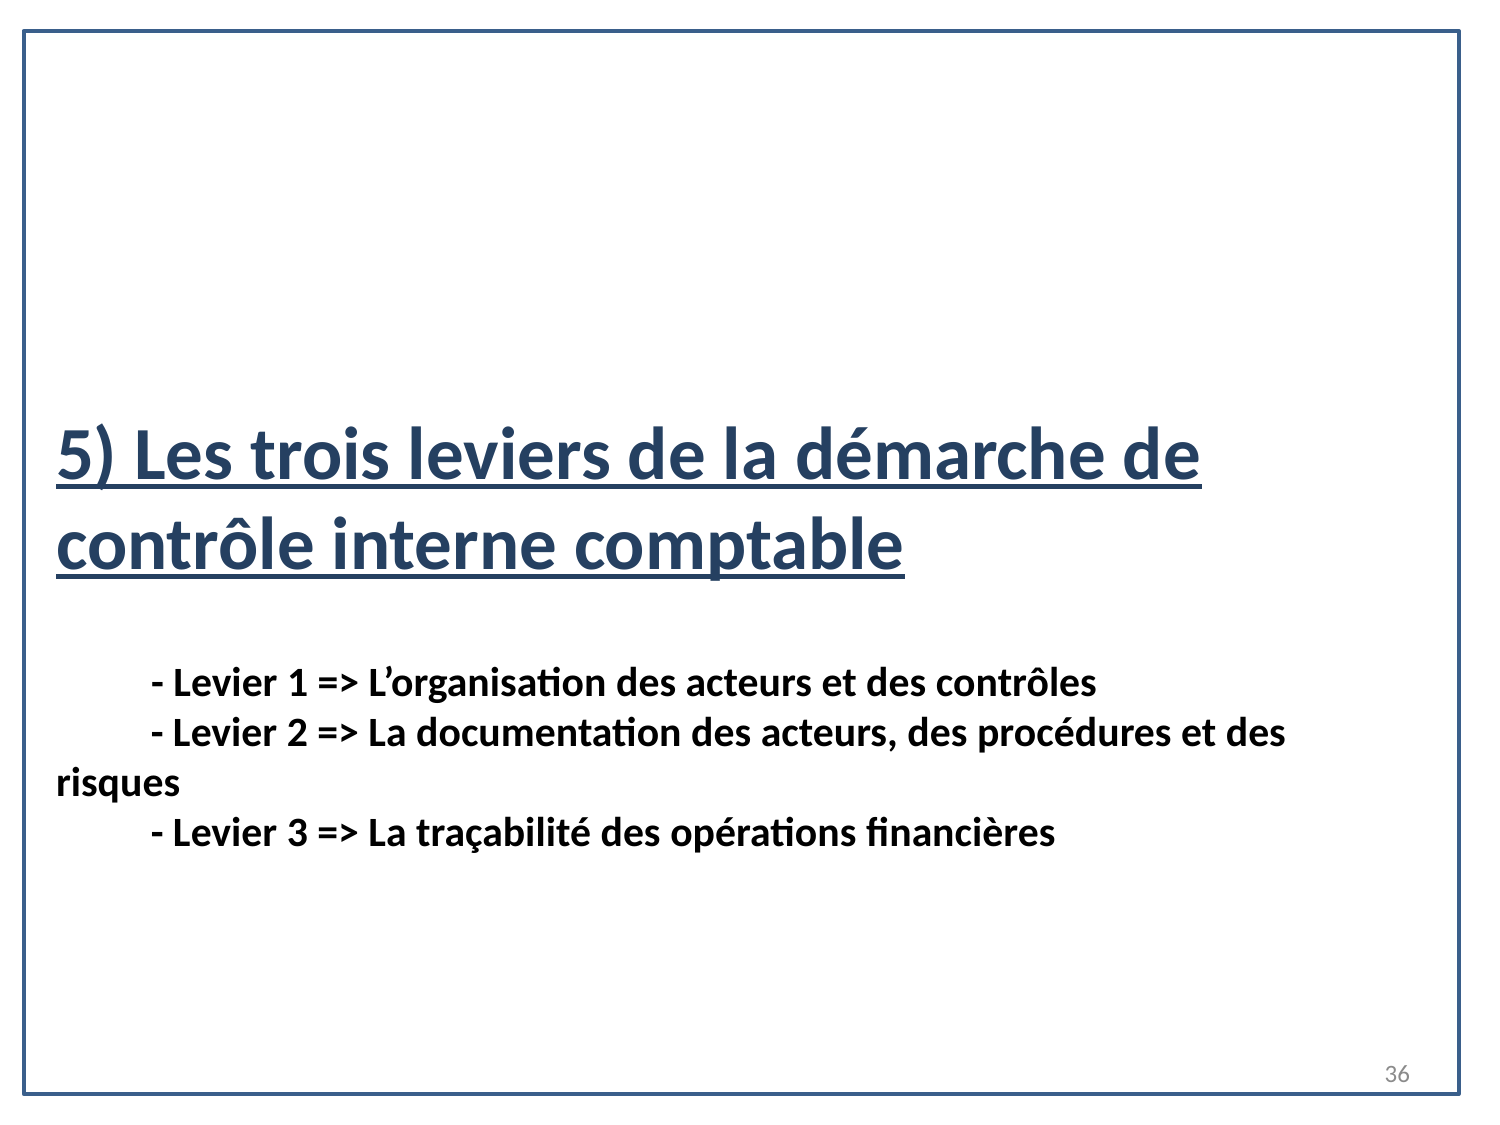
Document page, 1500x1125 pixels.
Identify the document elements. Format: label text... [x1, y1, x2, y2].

text_box [22, 29, 1461, 1096]
slide_number 36 [1074, 1096, 1425, 1103]
text_box 5) Les trois leviers de la démarche de contrôle interne comptable - Levier 1 => L’organisation des acteurs et des contrôles - Levier 2 => La documentation des acteurs, des procédures et des risques - Levier 3 => La traçabilité des opérations financières [41, 397, 1436, 912]
